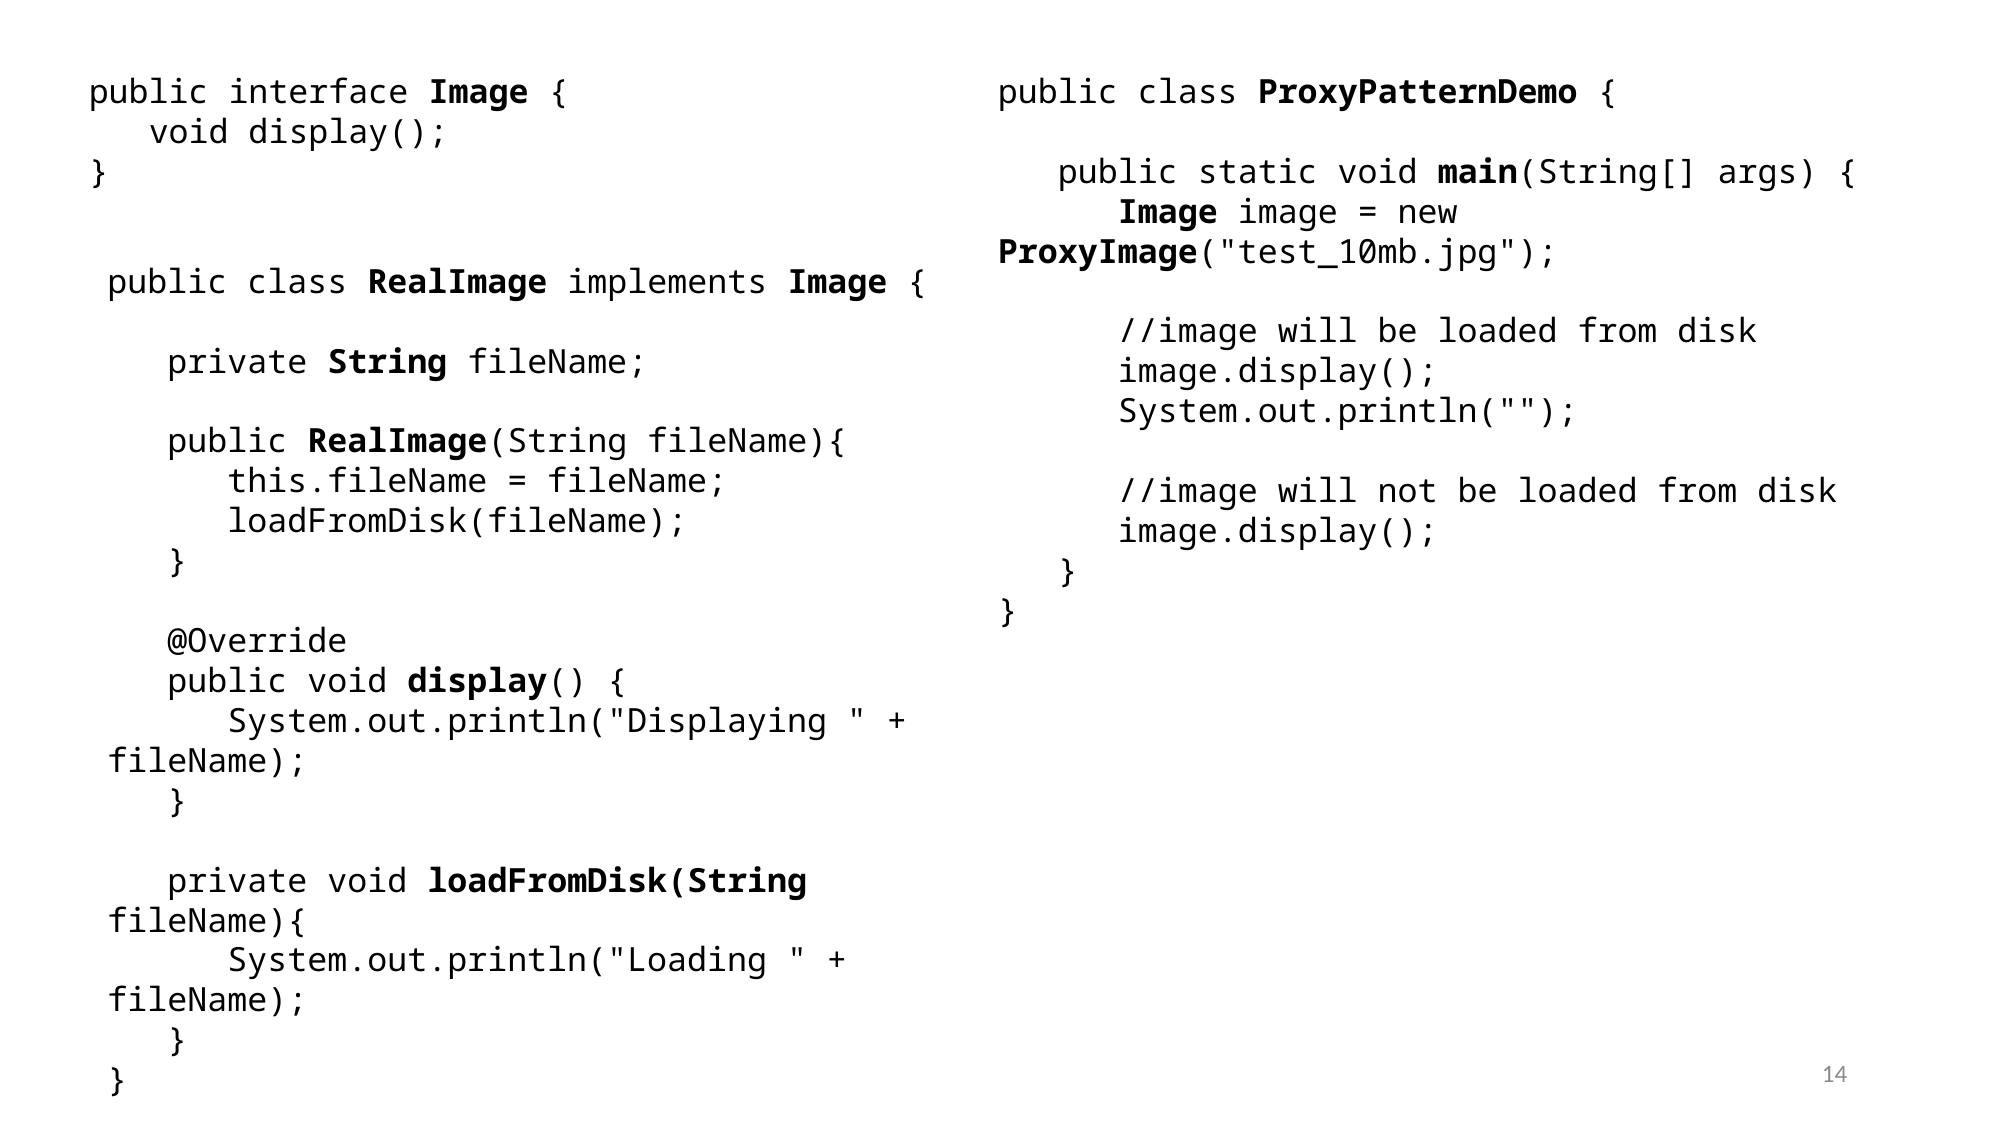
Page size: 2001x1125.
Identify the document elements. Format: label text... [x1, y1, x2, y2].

text_box public class RealImage implements Image { private String fileName; public RealImage(String fileName){ this.fileName = fileName; loadFromDisk(fileName); } @Override public void display() { System.out.println("Displaying " + fileName); } private void loadFromDisk(String fileName){ System.out.println("Loading " + fileName); } } [92, 252, 1000, 1106]
slide_number 14 [1412, 1042, 1863, 1103]
text_box public interface Image { void display(); } [74, 62, 584, 198]
text_box public class ProxyPatternDemo { public static void main(String[] args) { Image image = new ProxyImage("test_10mb.jpg"); //image will be loaded from disk image.display(); System.out.println(""); //image will not be loaded from disk image.display(); } } [983, 62, 1984, 637]
